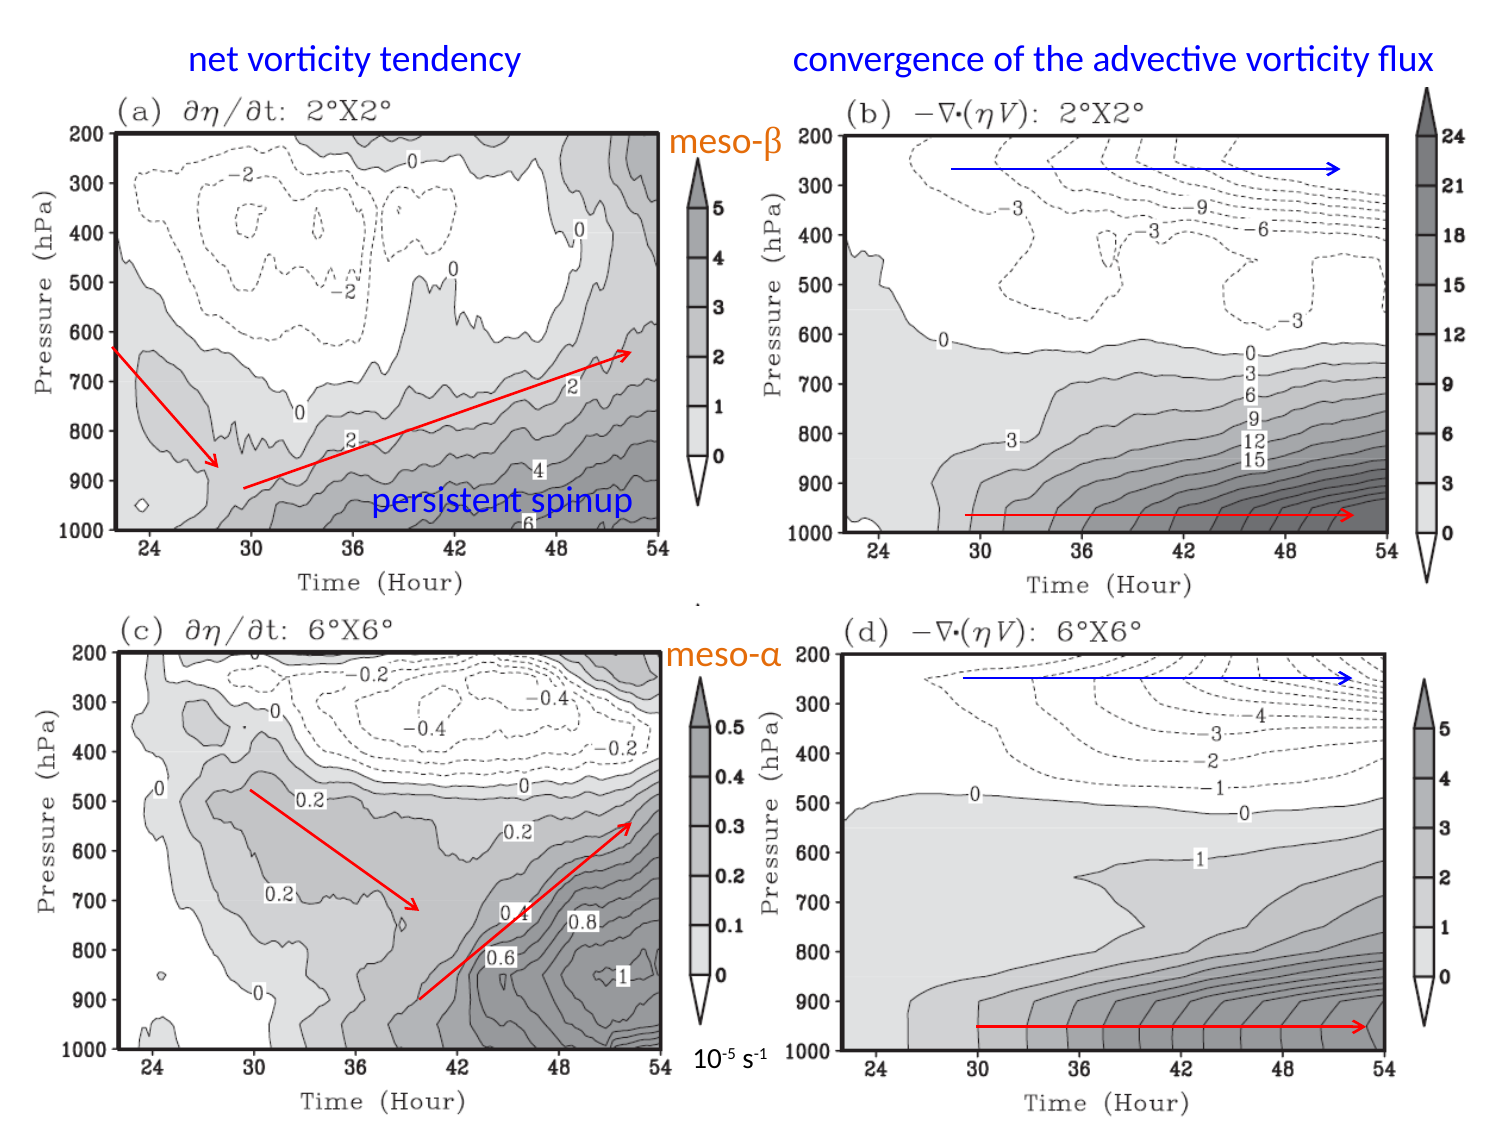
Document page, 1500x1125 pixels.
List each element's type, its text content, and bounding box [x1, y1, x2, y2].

text_box convergence of the advective vorticity flux [778, 26, 1450, 84]
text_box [111, 346, 219, 469]
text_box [418, 822, 632, 1000]
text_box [243, 351, 633, 489]
text_box net vorticity tendency [173, 26, 537, 85]
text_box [249, 789, 420, 912]
picture [17, 87, 1479, 1125]
